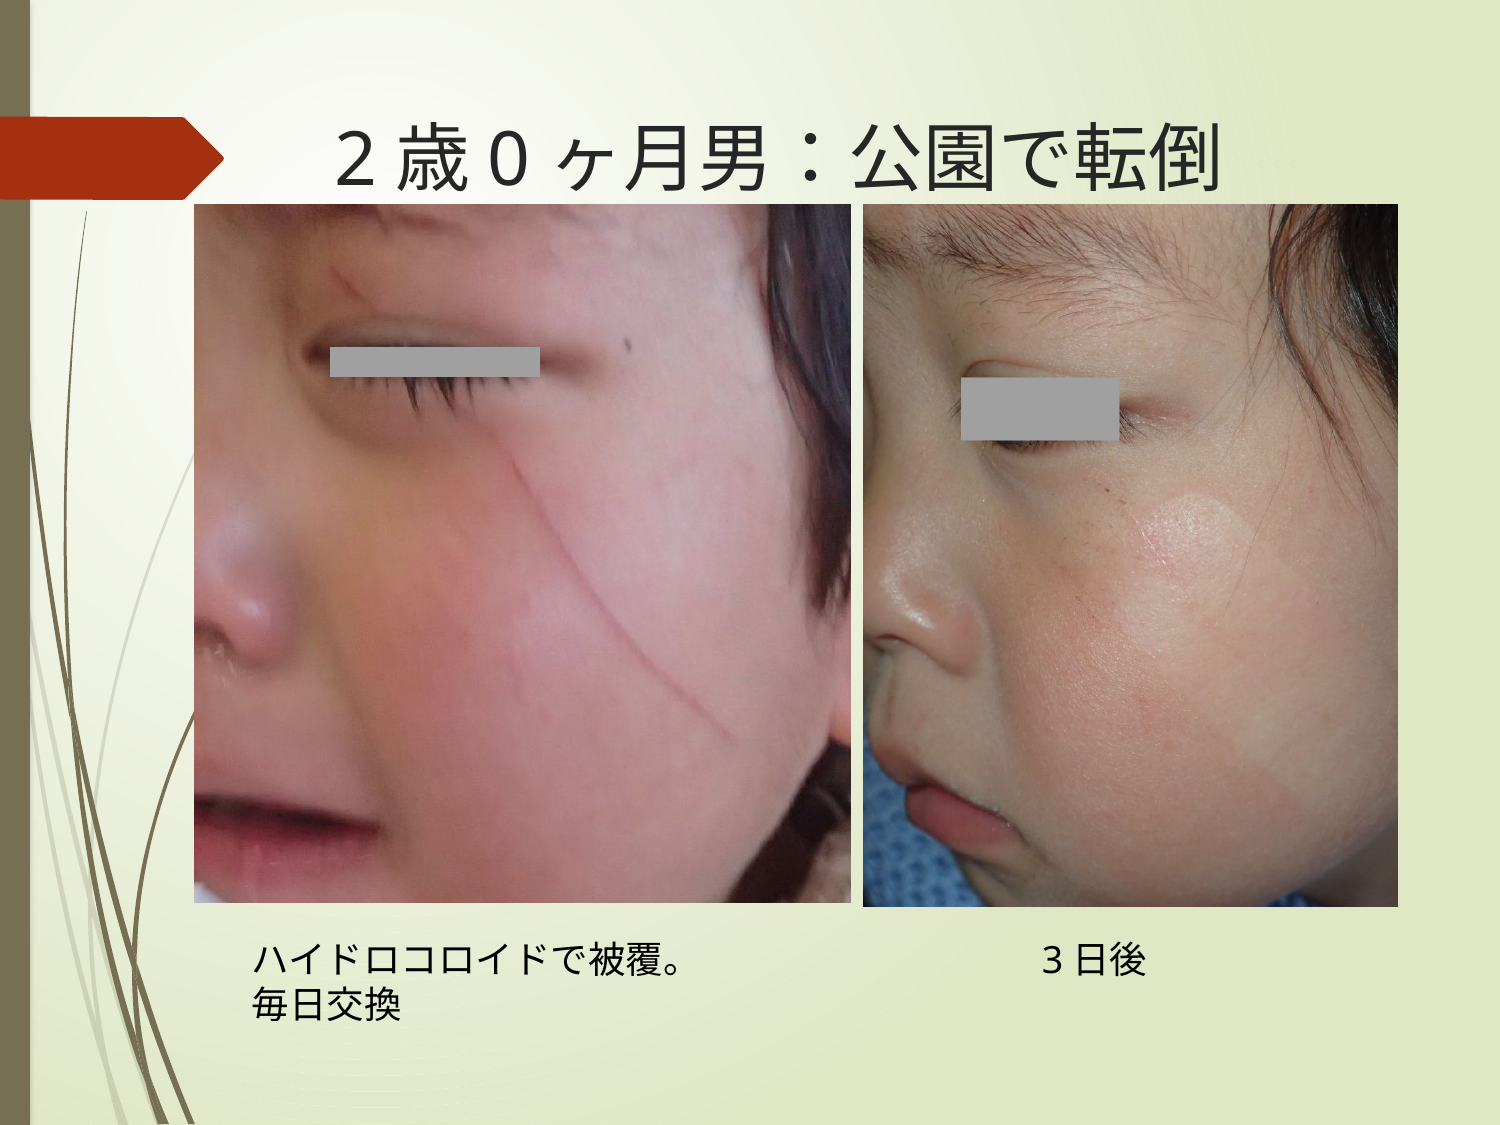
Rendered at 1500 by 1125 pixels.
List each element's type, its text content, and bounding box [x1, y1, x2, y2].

picture [194, 204, 852, 903]
text_box ハイドロコロイドで被覆。 毎日交換 [236, 928, 826, 1033]
title 2歳0ヶ月男：公園で転倒 [319, 102, 1400, 225]
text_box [863, 204, 1398, 989]
